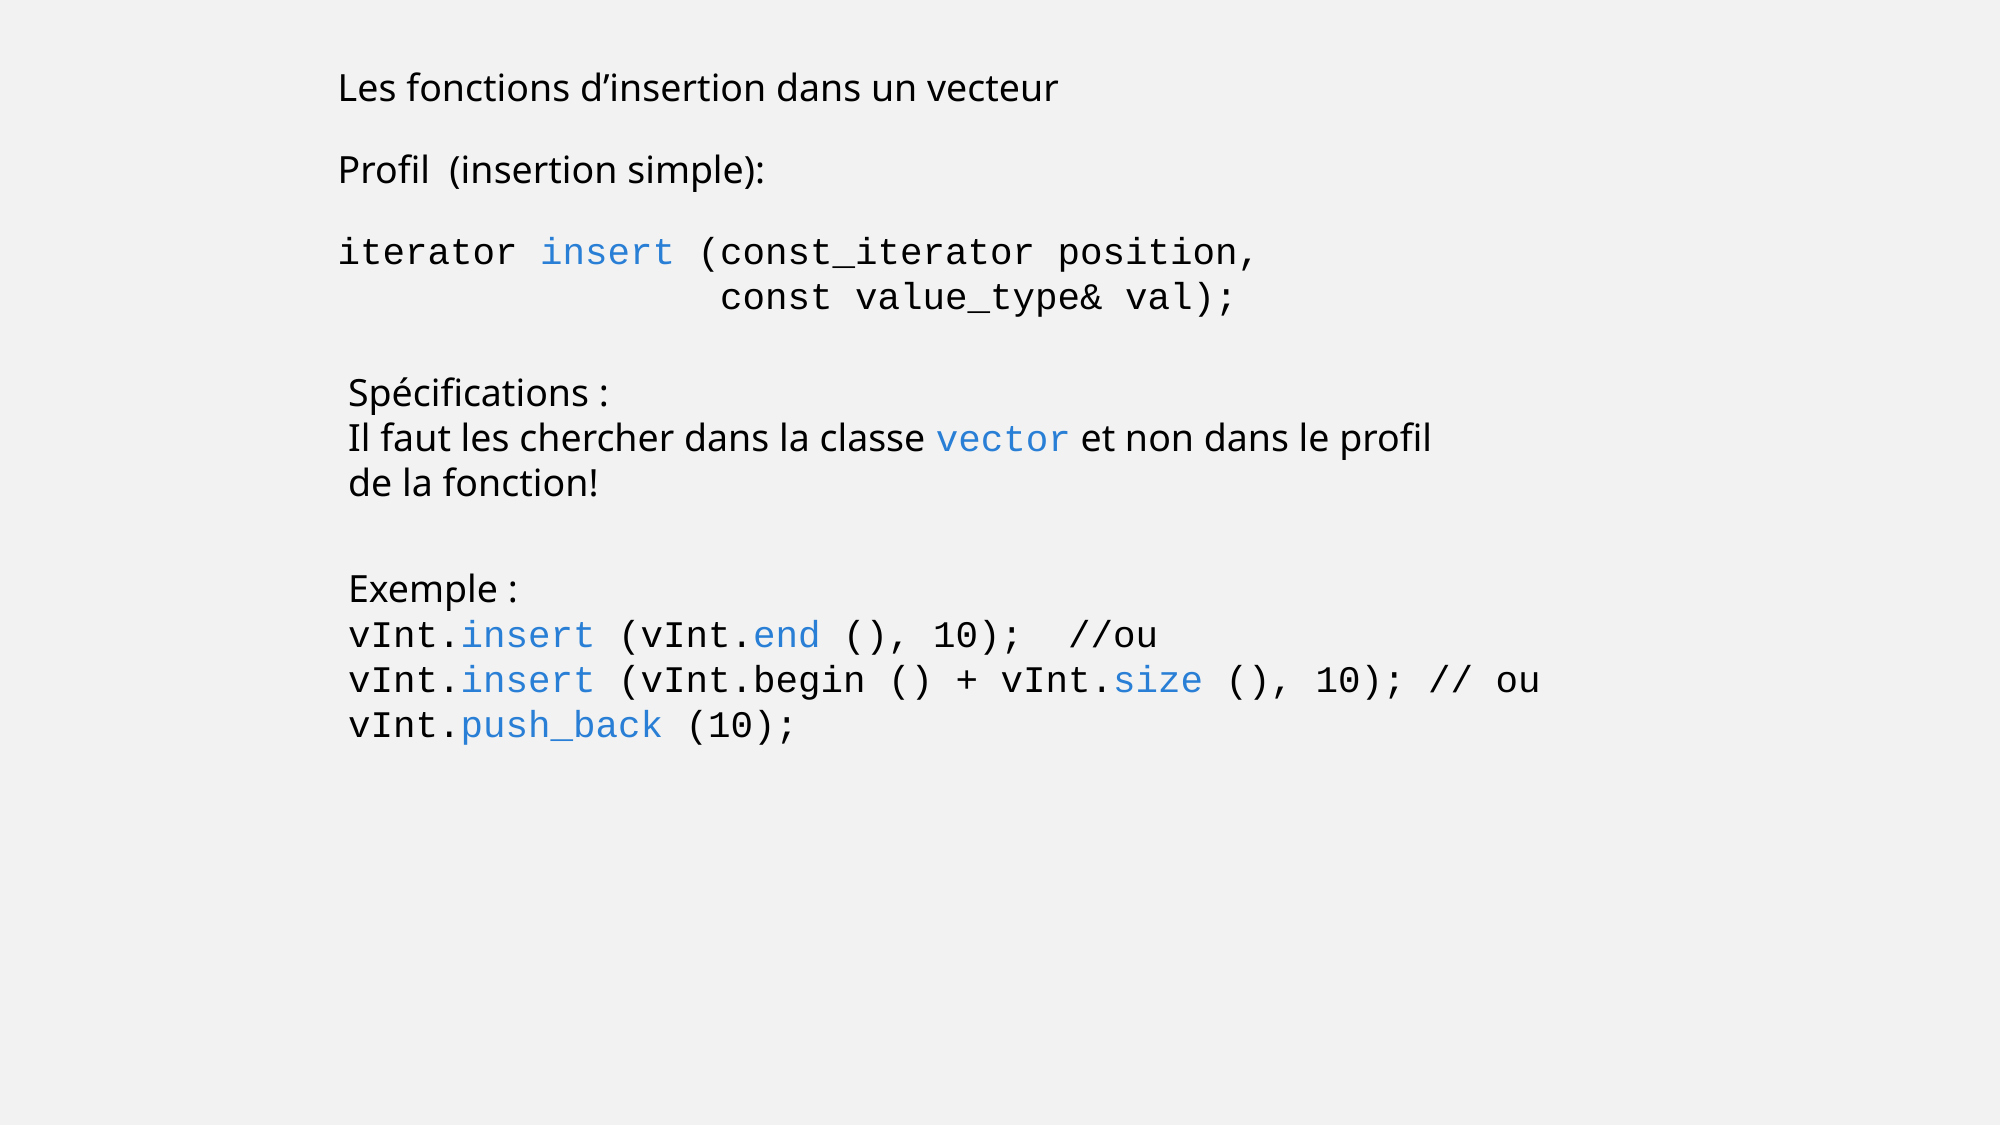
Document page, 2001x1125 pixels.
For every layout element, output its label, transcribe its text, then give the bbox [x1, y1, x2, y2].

text_box Profil (insertion simple): [322, 138, 965, 199]
text_box Exemple : vInt.insert (vInt.end (), 10); //ou vInt.insert (vInt.begin () + vInt.size (), 10); // ou vInt.push_back (10); [333, 557, 1661, 753]
text_box iterator insert (const_iterator position, const value_type& val); [322, 219, 1642, 324]
text_box Spécifications : Il faut les chercher dans la classe vector et non dans le profil de la fonction! [333, 361, 1490, 512]
text_box Les fonctions d’insertion dans un vecteur [322, 56, 1603, 117]
